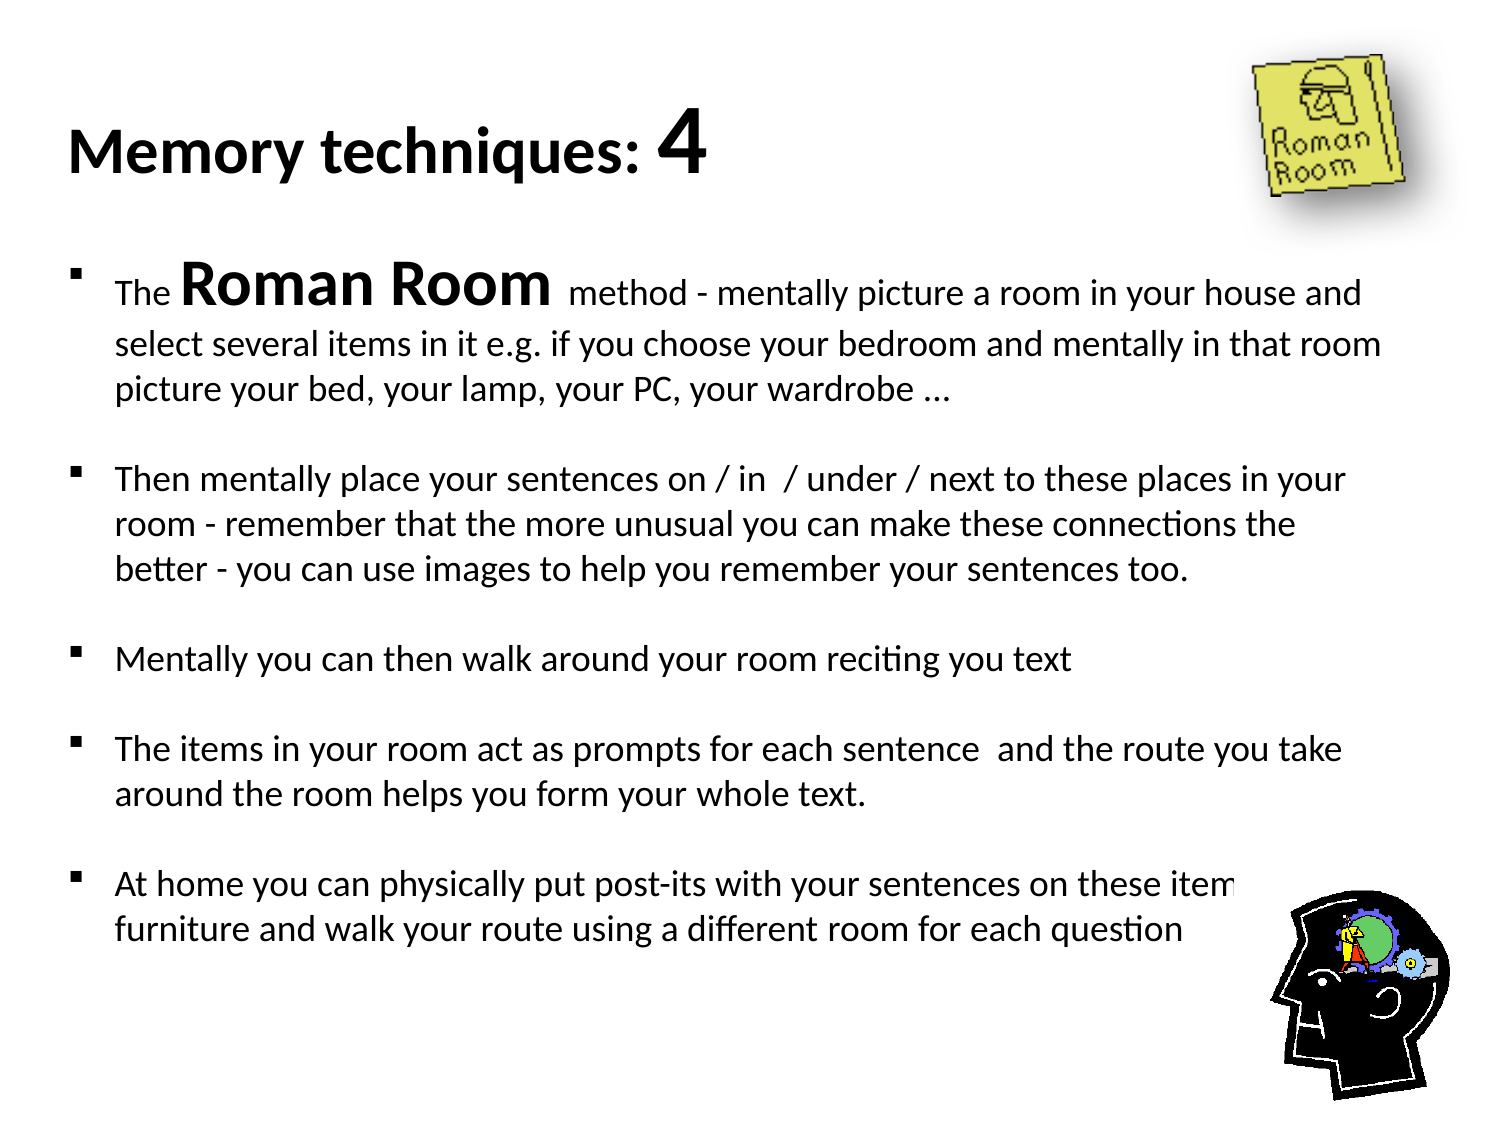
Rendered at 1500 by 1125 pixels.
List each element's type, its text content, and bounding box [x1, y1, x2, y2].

text_box Memory techniques: 4 The Roman Room method - mentally picture a room in your house and select several items in it e.g. if you choose your bedroom and mentally in that room picture your bed, your lamp, your PC, your wardrobe ... Then mentally place your sentences on / in / under / next to these places in your room - remember that the more unusual you can make these connections the better - you can use images to help you remember your sentences too. Mentally you can then walk around your room reciting you text The items in your room act as prompts for each sentence and the route you take around the room helps you form your whole text. At home you can physically put post-its with your sentences on these items of furniture and walk your route using a different room for each question [53, 66, 1409, 1001]
picture [1233, 845, 1490, 1125]
picture [1250, 54, 1409, 197]
